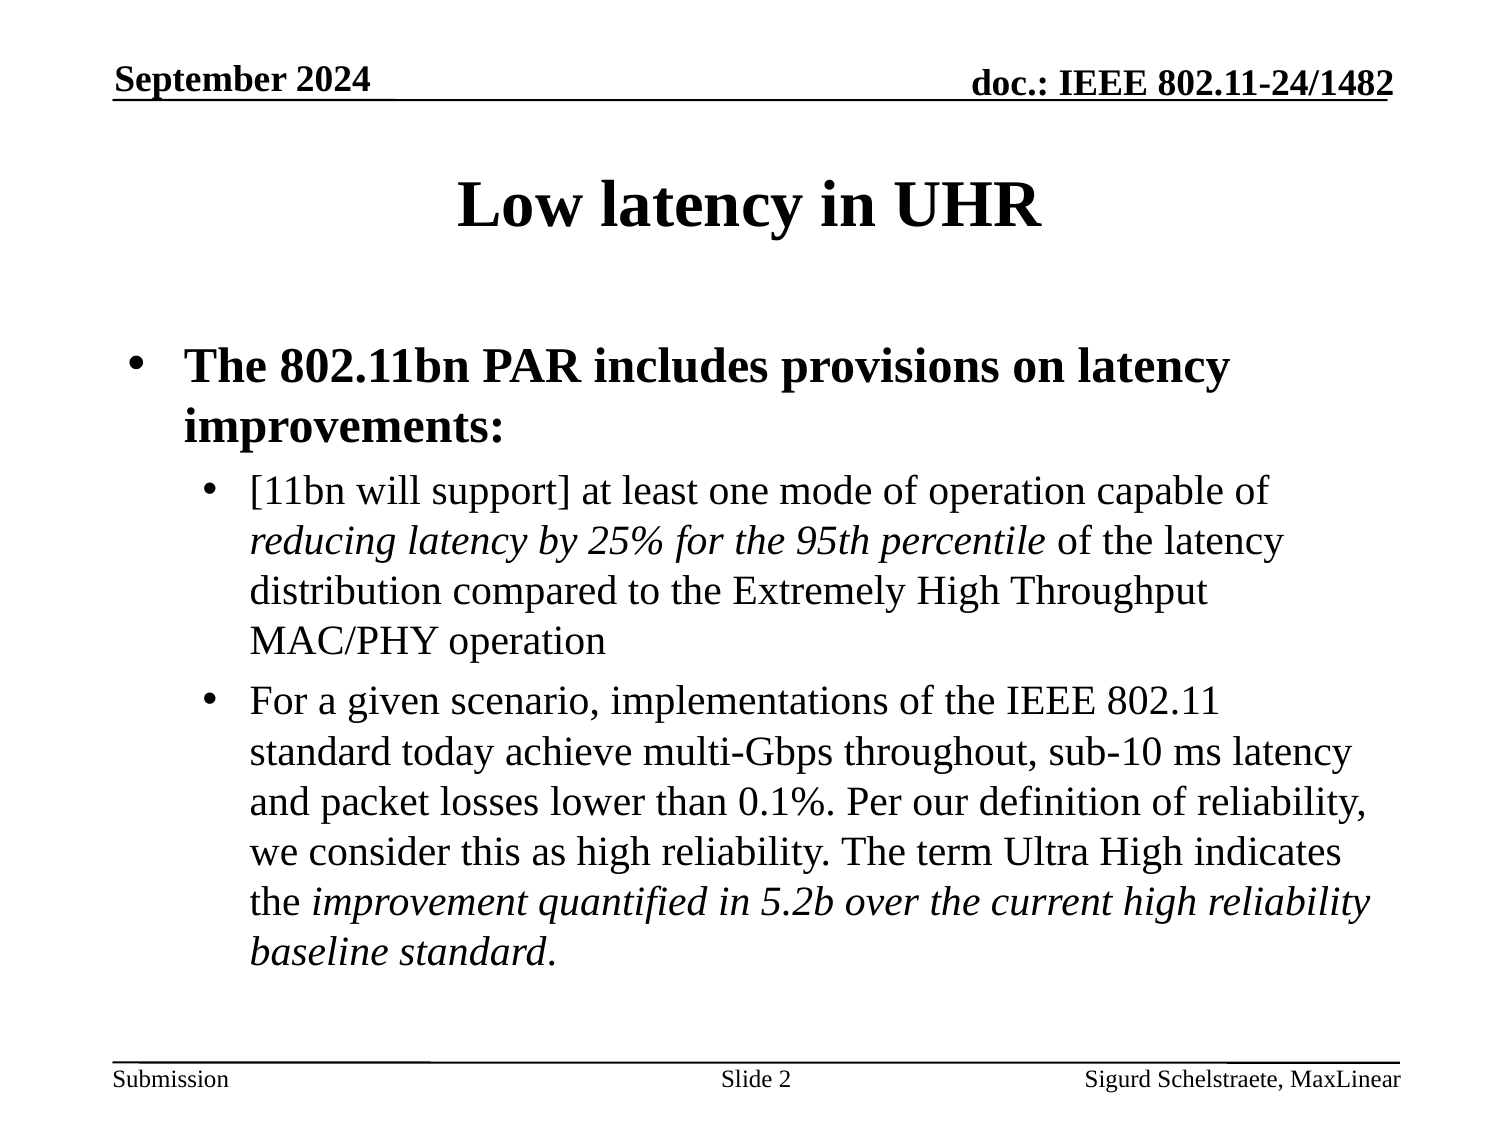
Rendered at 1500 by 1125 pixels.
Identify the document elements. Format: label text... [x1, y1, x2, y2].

list The 802.11bn PAR includes provisions on latency improvements: [11bn will support] at least one mode of operation capable of reducing latency by 25% for the 95th percentile of the latency distribution compared to the Extremely High Throughput MAC/PHY operation For a given scenario, implementations of the IEEE 802.11 standard today achieve multi-Gbps throughout, sub-10 ms latency and packet losses lower than 0.1%. Per our definition of reliability, we consider this as high reliability. The term Ultra High indicates the improvement quantified in 5.2b over the current high reliability baseline standard. [112, 324, 1388, 1000]
slide_number Slide 2 [712, 1061, 800, 1123]
title Low latency in UHR [112, 112, 1388, 288]
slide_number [114, 54, 423, 100]
footer Sigurd Schelstraete, MaxLinear [878, 1061, 1402, 1093]
